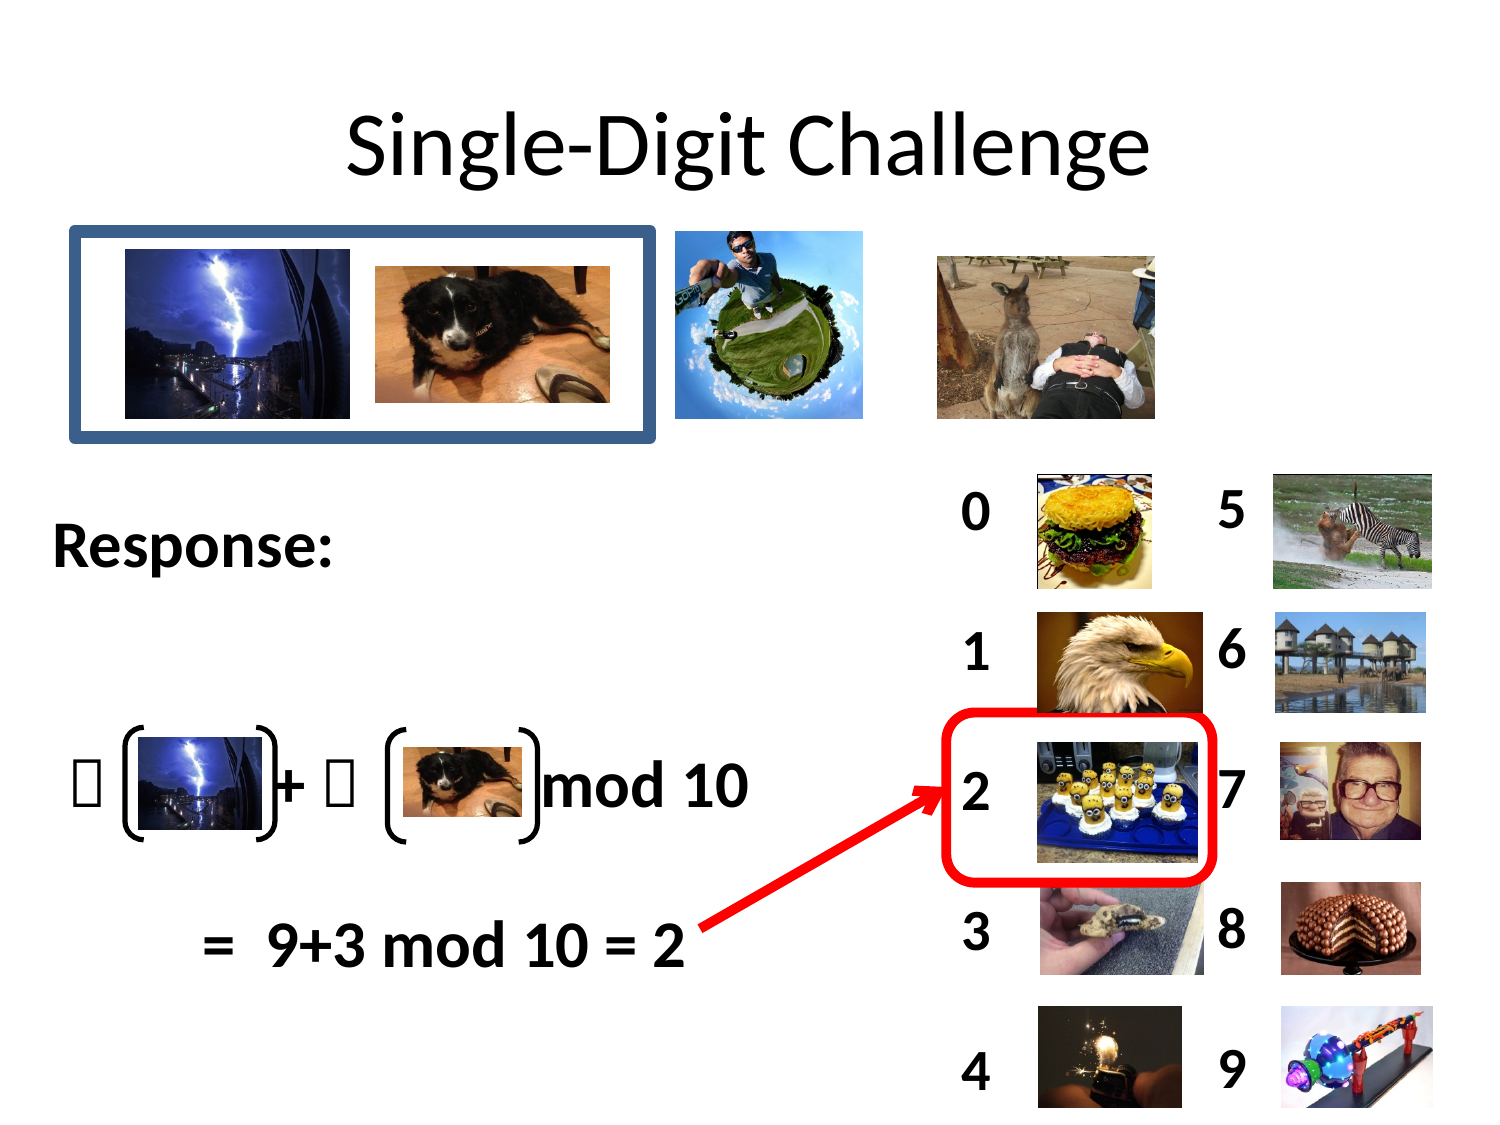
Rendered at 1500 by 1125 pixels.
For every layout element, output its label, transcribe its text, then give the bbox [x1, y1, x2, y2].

text_box [944, 710, 1215, 885]
text_box 5 6 7 8 9 [1202, 462, 1262, 1108]
picture [1037, 474, 1152, 590]
text_box [386, 728, 539, 843]
picture [1273, 474, 1432, 590]
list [1274, 612, 1426, 713]
text_box 0 1 2 3 4 [946, 875, 1006, 1110]
text_box [124, 726, 276, 841]
text_box 0 1 2 3 4 [946, 464, 1006, 728]
picture [1036, 612, 1203, 713]
text_box Response:  +  mod 10 = 9+3 mod 10 = 2 [37, 493, 889, 988]
picture [1281, 882, 1421, 976]
picture [674, 230, 863, 419]
picture [124, 249, 351, 419]
picture [937, 255, 1155, 419]
picture [1281, 1006, 1433, 1108]
picture [1039, 882, 1204, 976]
picture [138, 737, 262, 830]
picture [402, 747, 523, 818]
picture [374, 265, 610, 403]
picture [1279, 742, 1421, 840]
picture [1037, 742, 1199, 863]
text_box [73, 229, 652, 440]
title Single-Digit Challenge [75, 45, 1425, 233]
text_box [699, 790, 947, 929]
picture [1037, 1006, 1182, 1108]
